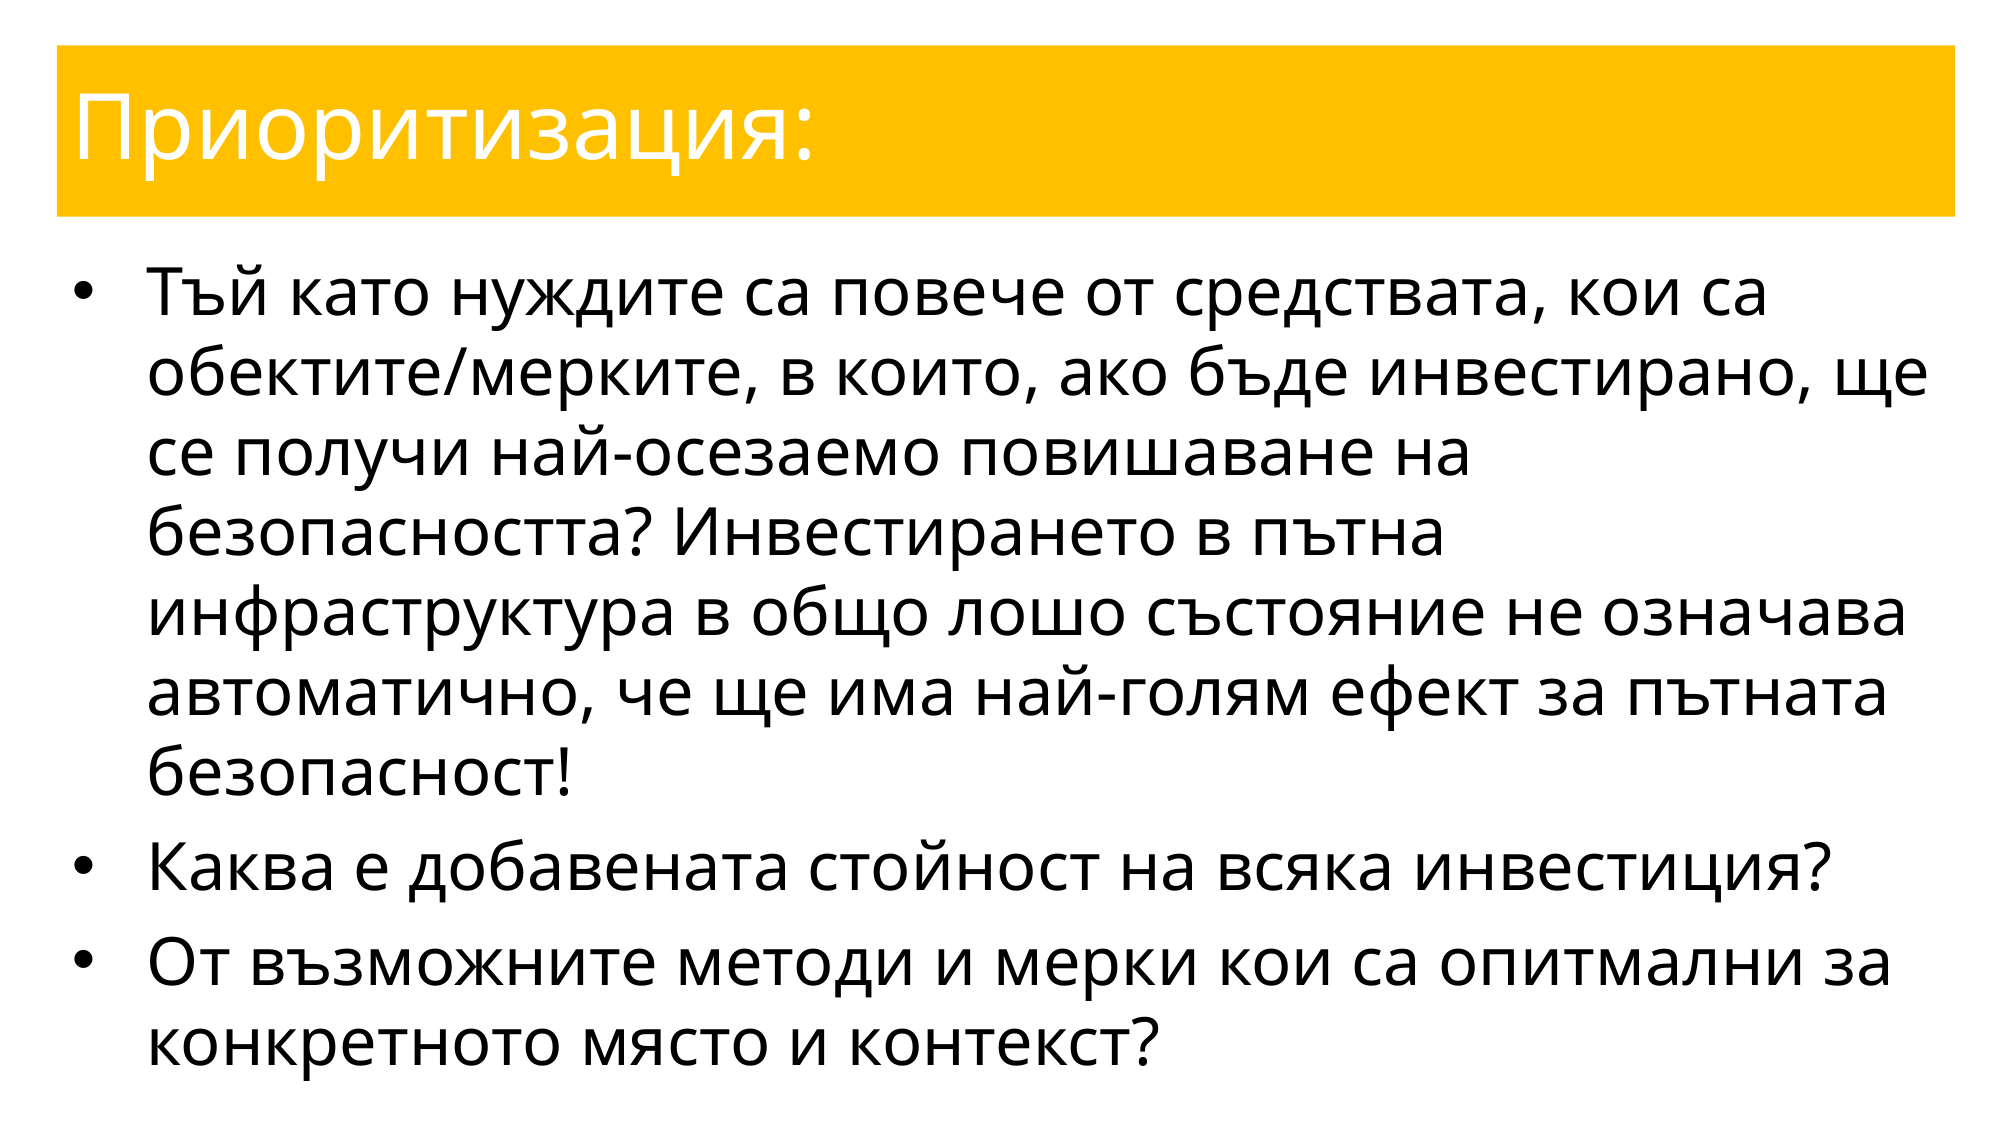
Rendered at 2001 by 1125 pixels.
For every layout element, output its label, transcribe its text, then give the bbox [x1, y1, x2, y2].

text_box Тъй като нуждите са повече от средствата, кои са обектите/мерките, в които, ако бъде инвестирано, ще се получи най-осезаемо повишаване на безопасността? Инвестирането в пътна инфраструктура в общо лошо състояние не означава автоматично, че ще има най-голям ефект за пътната безопасност! Каква е добавената стойност на всяка инвестиция? От възможните методи и мерки кои са опитмални за конкретното място и контекст? [56, 216, 1956, 489]
text_box [56, 44, 1956, 216]
subtitle Приоритизация: [56, 0, 1103, 204]
